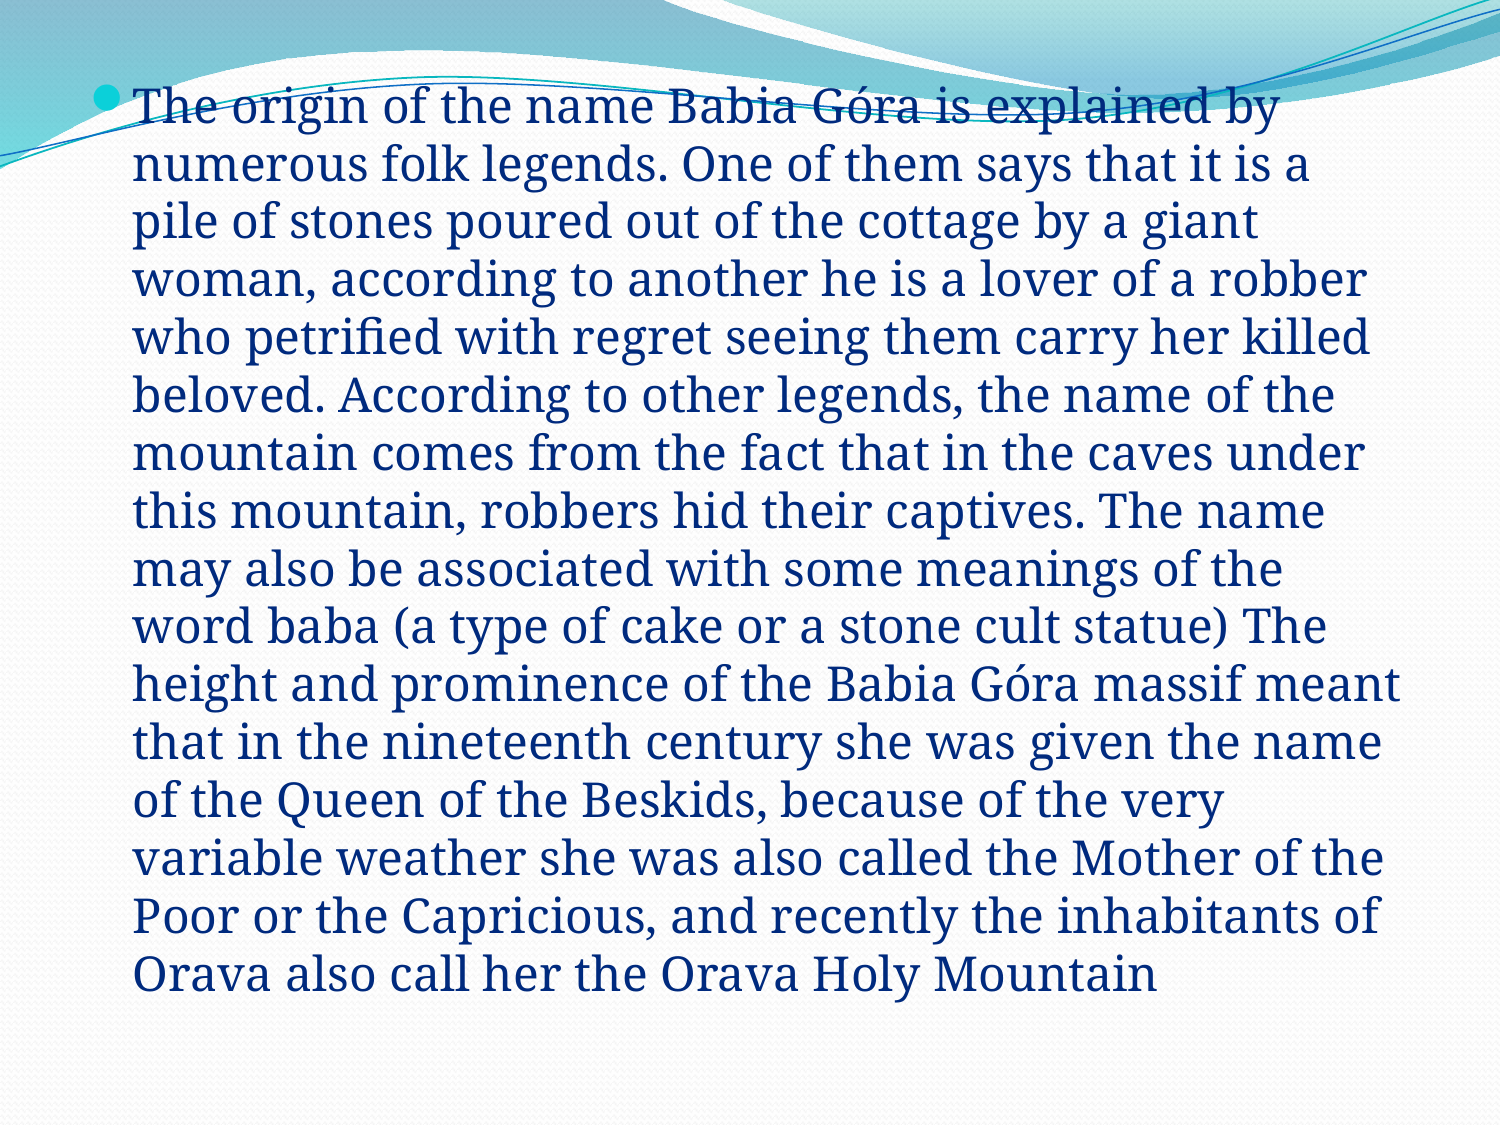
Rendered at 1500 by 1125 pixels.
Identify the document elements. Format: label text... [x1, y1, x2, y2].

list The origin of the name Babia Góra is explained by numerous folk legends. One of them says that it is a pile of stones poured out of the cottage by a giant woman, according to another he is a lover of a robber who petrified with regret seeing them carry her killed beloved. According to other legends, the name of the mountain comes from the fact that in the caves under this mountain, robbers hid their captives. The name may also be associated with some meanings of the word baba (a type of cake or a stone cult statue) The height and prominence of the Babia Góra massif meant that in the nineteenth century she was given the name of the Queen of the Beskids, because of the very variable weather she was also called the Mother of the Poor or the Capricious, and recently the inhabitants of Orava also call her the Orava Holy Mountain [75, 0, 1425, 1038]
